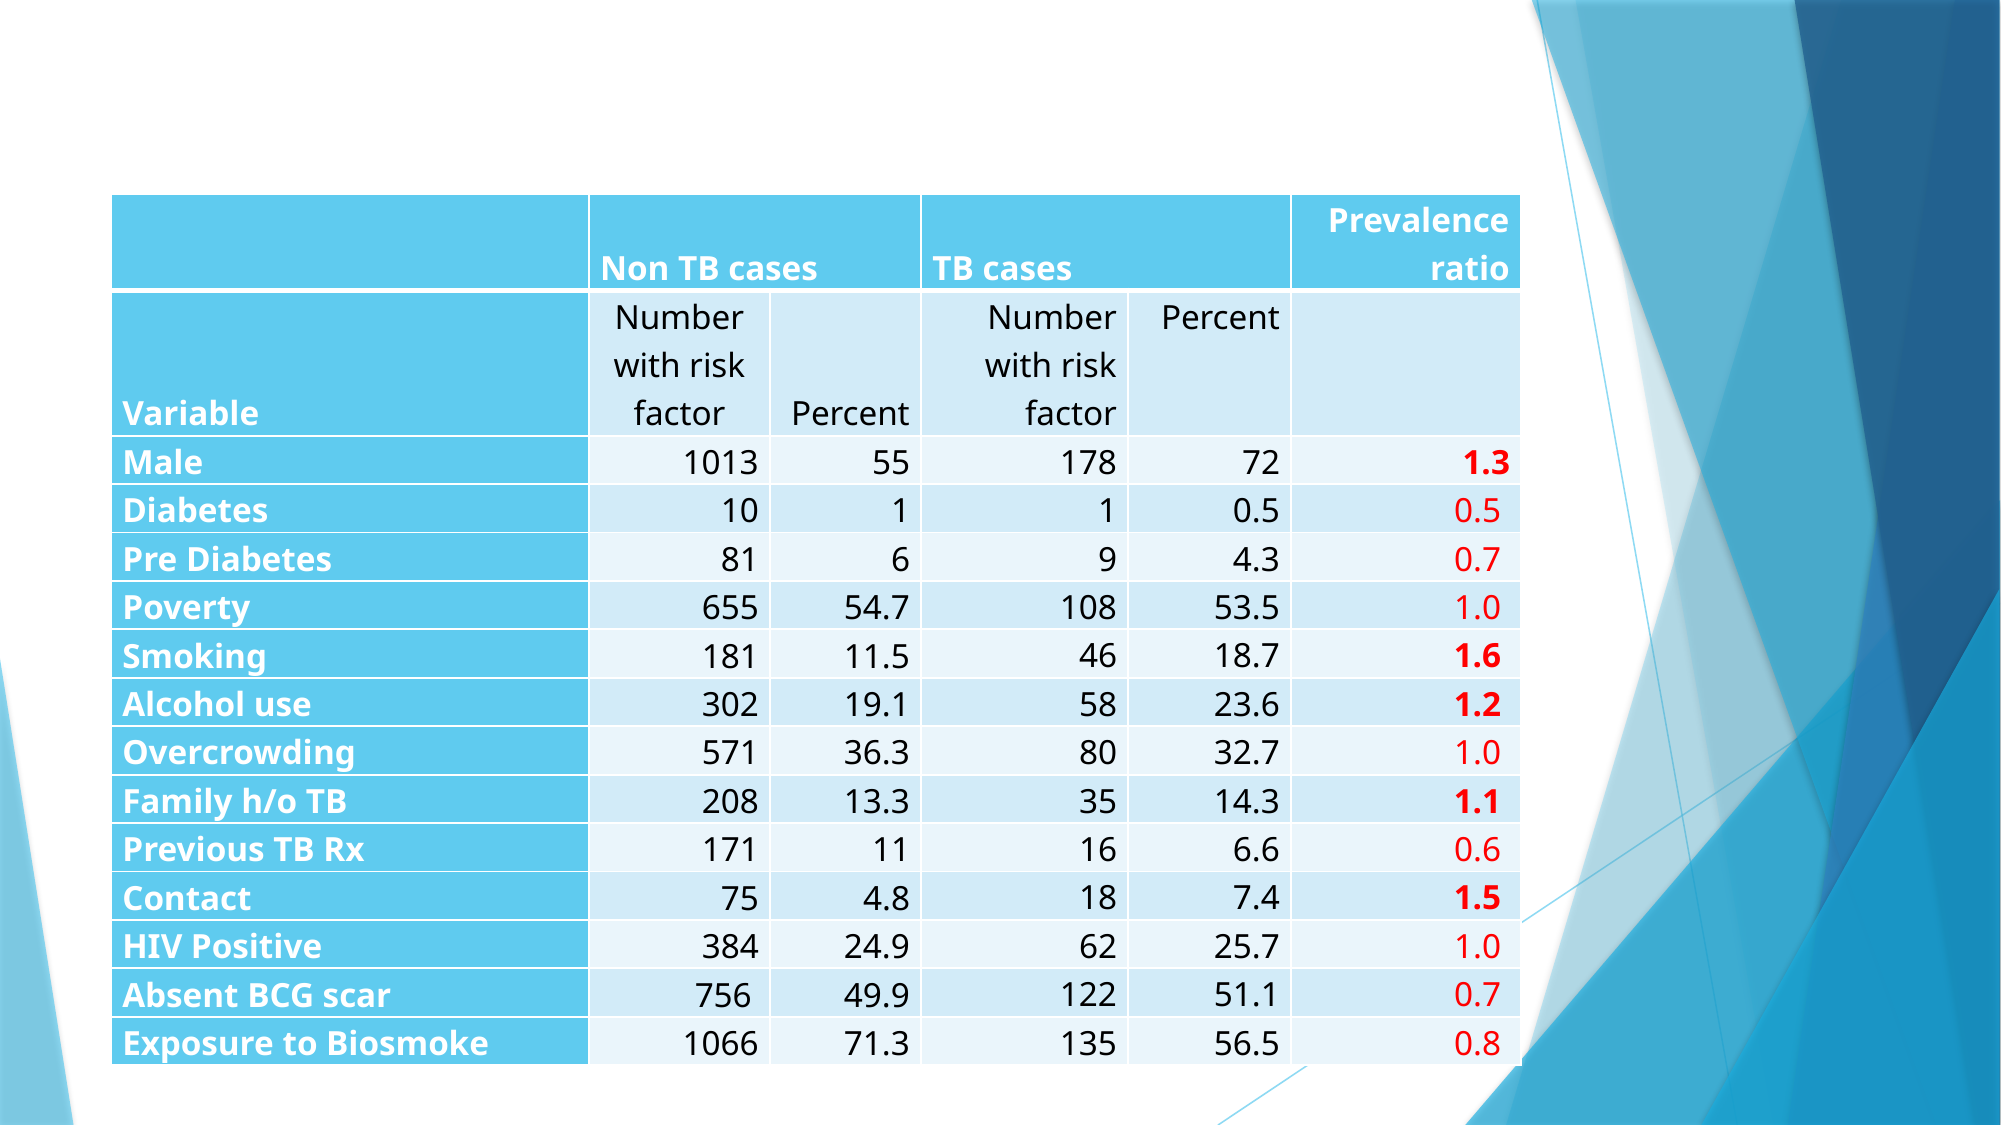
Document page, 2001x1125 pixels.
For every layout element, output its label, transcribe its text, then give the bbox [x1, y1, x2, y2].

table_cell 655 [590, 582, 769, 628]
table_cell 4.3 [1129, 533, 1290, 580]
table_cell 9 [922, 533, 1127, 580]
table_cell 1066 [590, 1018, 769, 1064]
table_cell Absent BCG scar [112, 969, 588, 1016]
table_cell Diabetes [112, 485, 588, 532]
table_cell 0.7 [1292, 533, 1520, 580]
table_cell 23.6 [1129, 679, 1290, 725]
table_cell 171 [590, 824, 769, 871]
table_cell 0.5 [1129, 485, 1290, 532]
table_cell Percent [1129, 293, 1290, 435]
table_cell 1 [771, 485, 920, 532]
table_cell 6.6 [1129, 824, 1290, 871]
table_cell 756 [590, 969, 769, 1016]
table_cell 46 [922, 630, 1127, 677]
table_cell 71.3 [771, 1018, 920, 1064]
table_cell 58 [922, 679, 1127, 725]
table_cell 178 [922, 437, 1127, 483]
table_cell 75 [590, 872, 769, 919]
table_cell 16 [922, 824, 1127, 871]
table_cell Alcohol use [112, 679, 588, 725]
table_cell 32.7 [1129, 727, 1290, 774]
table_cell 1.2 [1292, 679, 1520, 725]
table_cell [1292, 293, 1520, 435]
table_cell 1.0 [1292, 921, 1520, 967]
table_cell Number with risk factor [590, 293, 769, 435]
table_cell 19.1 [771, 679, 920, 725]
table_cell 0.6 [1292, 824, 1520, 871]
table_cell HIV Positive [112, 921, 588, 967]
table_cell 0.8 [1292, 1018, 1520, 1064]
table_cell 53.5 [1129, 582, 1290, 628]
table_cell 81 [590, 533, 769, 580]
table_cell 49.9 [771, 969, 920, 1016]
table_cell 11 [771, 824, 920, 871]
table_header Non TB cases [590, 195, 920, 288]
table_cell Family h/o TB [112, 776, 588, 822]
table_cell 72 [1129, 437, 1290, 483]
table_cell 571 [590, 727, 769, 774]
table_cell 18.7 [1129, 630, 1290, 677]
table_cell 302 [590, 679, 769, 725]
table_header TB cases [922, 195, 1290, 288]
table_cell 1 [922, 485, 1127, 532]
table_cell 108 [922, 582, 1127, 628]
table_cell 0.7 [1292, 969, 1520, 1016]
table_cell Overcrowding [112, 727, 588, 774]
table_cell 35 [922, 776, 1127, 822]
table_cell 135 [922, 1018, 1127, 1064]
table_cell Contact [112, 872, 588, 919]
table_cell 4.8 [771, 872, 920, 919]
table_cell 122 [922, 969, 1127, 1016]
table_cell Previous TB Rx [112, 824, 588, 871]
table_cell 1.0 [1292, 582, 1520, 628]
table_cell Variable [112, 293, 588, 435]
table_cell 10 [590, 485, 769, 532]
table_cell 6 [771, 533, 920, 580]
table_header [112, 195, 588, 288]
table_cell 11.5 [771, 630, 920, 677]
table_cell Pre Diabetes [112, 533, 588, 580]
table_cell 14.3 [1129, 776, 1290, 822]
table_cell 181 [590, 630, 769, 677]
table_cell Percent [771, 293, 920, 435]
table_cell 36.3 [771, 727, 920, 774]
table_cell 24.9 [771, 921, 920, 967]
table_cell 56.5 [1129, 1018, 1290, 1064]
table_cell Smoking [112, 630, 588, 677]
table_cell 1013 [590, 437, 769, 483]
table_cell 62 [922, 921, 1127, 967]
table_cell Male [112, 437, 588, 483]
table_cell 1.6 [1292, 630, 1520, 677]
table_cell 54.7 [771, 582, 920, 628]
table_cell 1.1 [1292, 776, 1520, 822]
table_cell 13.3 [771, 776, 920, 822]
table_cell 0.5 [1292, 485, 1520, 532]
table_cell 1.3 [1292, 437, 1520, 483]
table_cell 51.1 [1129, 969, 1290, 1016]
table_cell 7.4 [1129, 872, 1290, 919]
table_cell 1.0 [1292, 727, 1520, 774]
table_header Prevalence ratio [1292, 195, 1520, 288]
table_cell 25.7 [1129, 921, 1290, 967]
table_cell Poverty [112, 582, 588, 628]
table_cell 80 [922, 727, 1127, 774]
table_cell 208 [590, 776, 769, 822]
table_cell 18 [922, 872, 1127, 919]
table_cell 384 [590, 921, 769, 967]
table_cell Exposure to Biosmoke [112, 1018, 588, 1064]
table_cell 1.5 [1292, 872, 1520, 919]
table_cell 55 [771, 437, 920, 483]
table_cell Number with risk factor [922, 293, 1127, 435]
